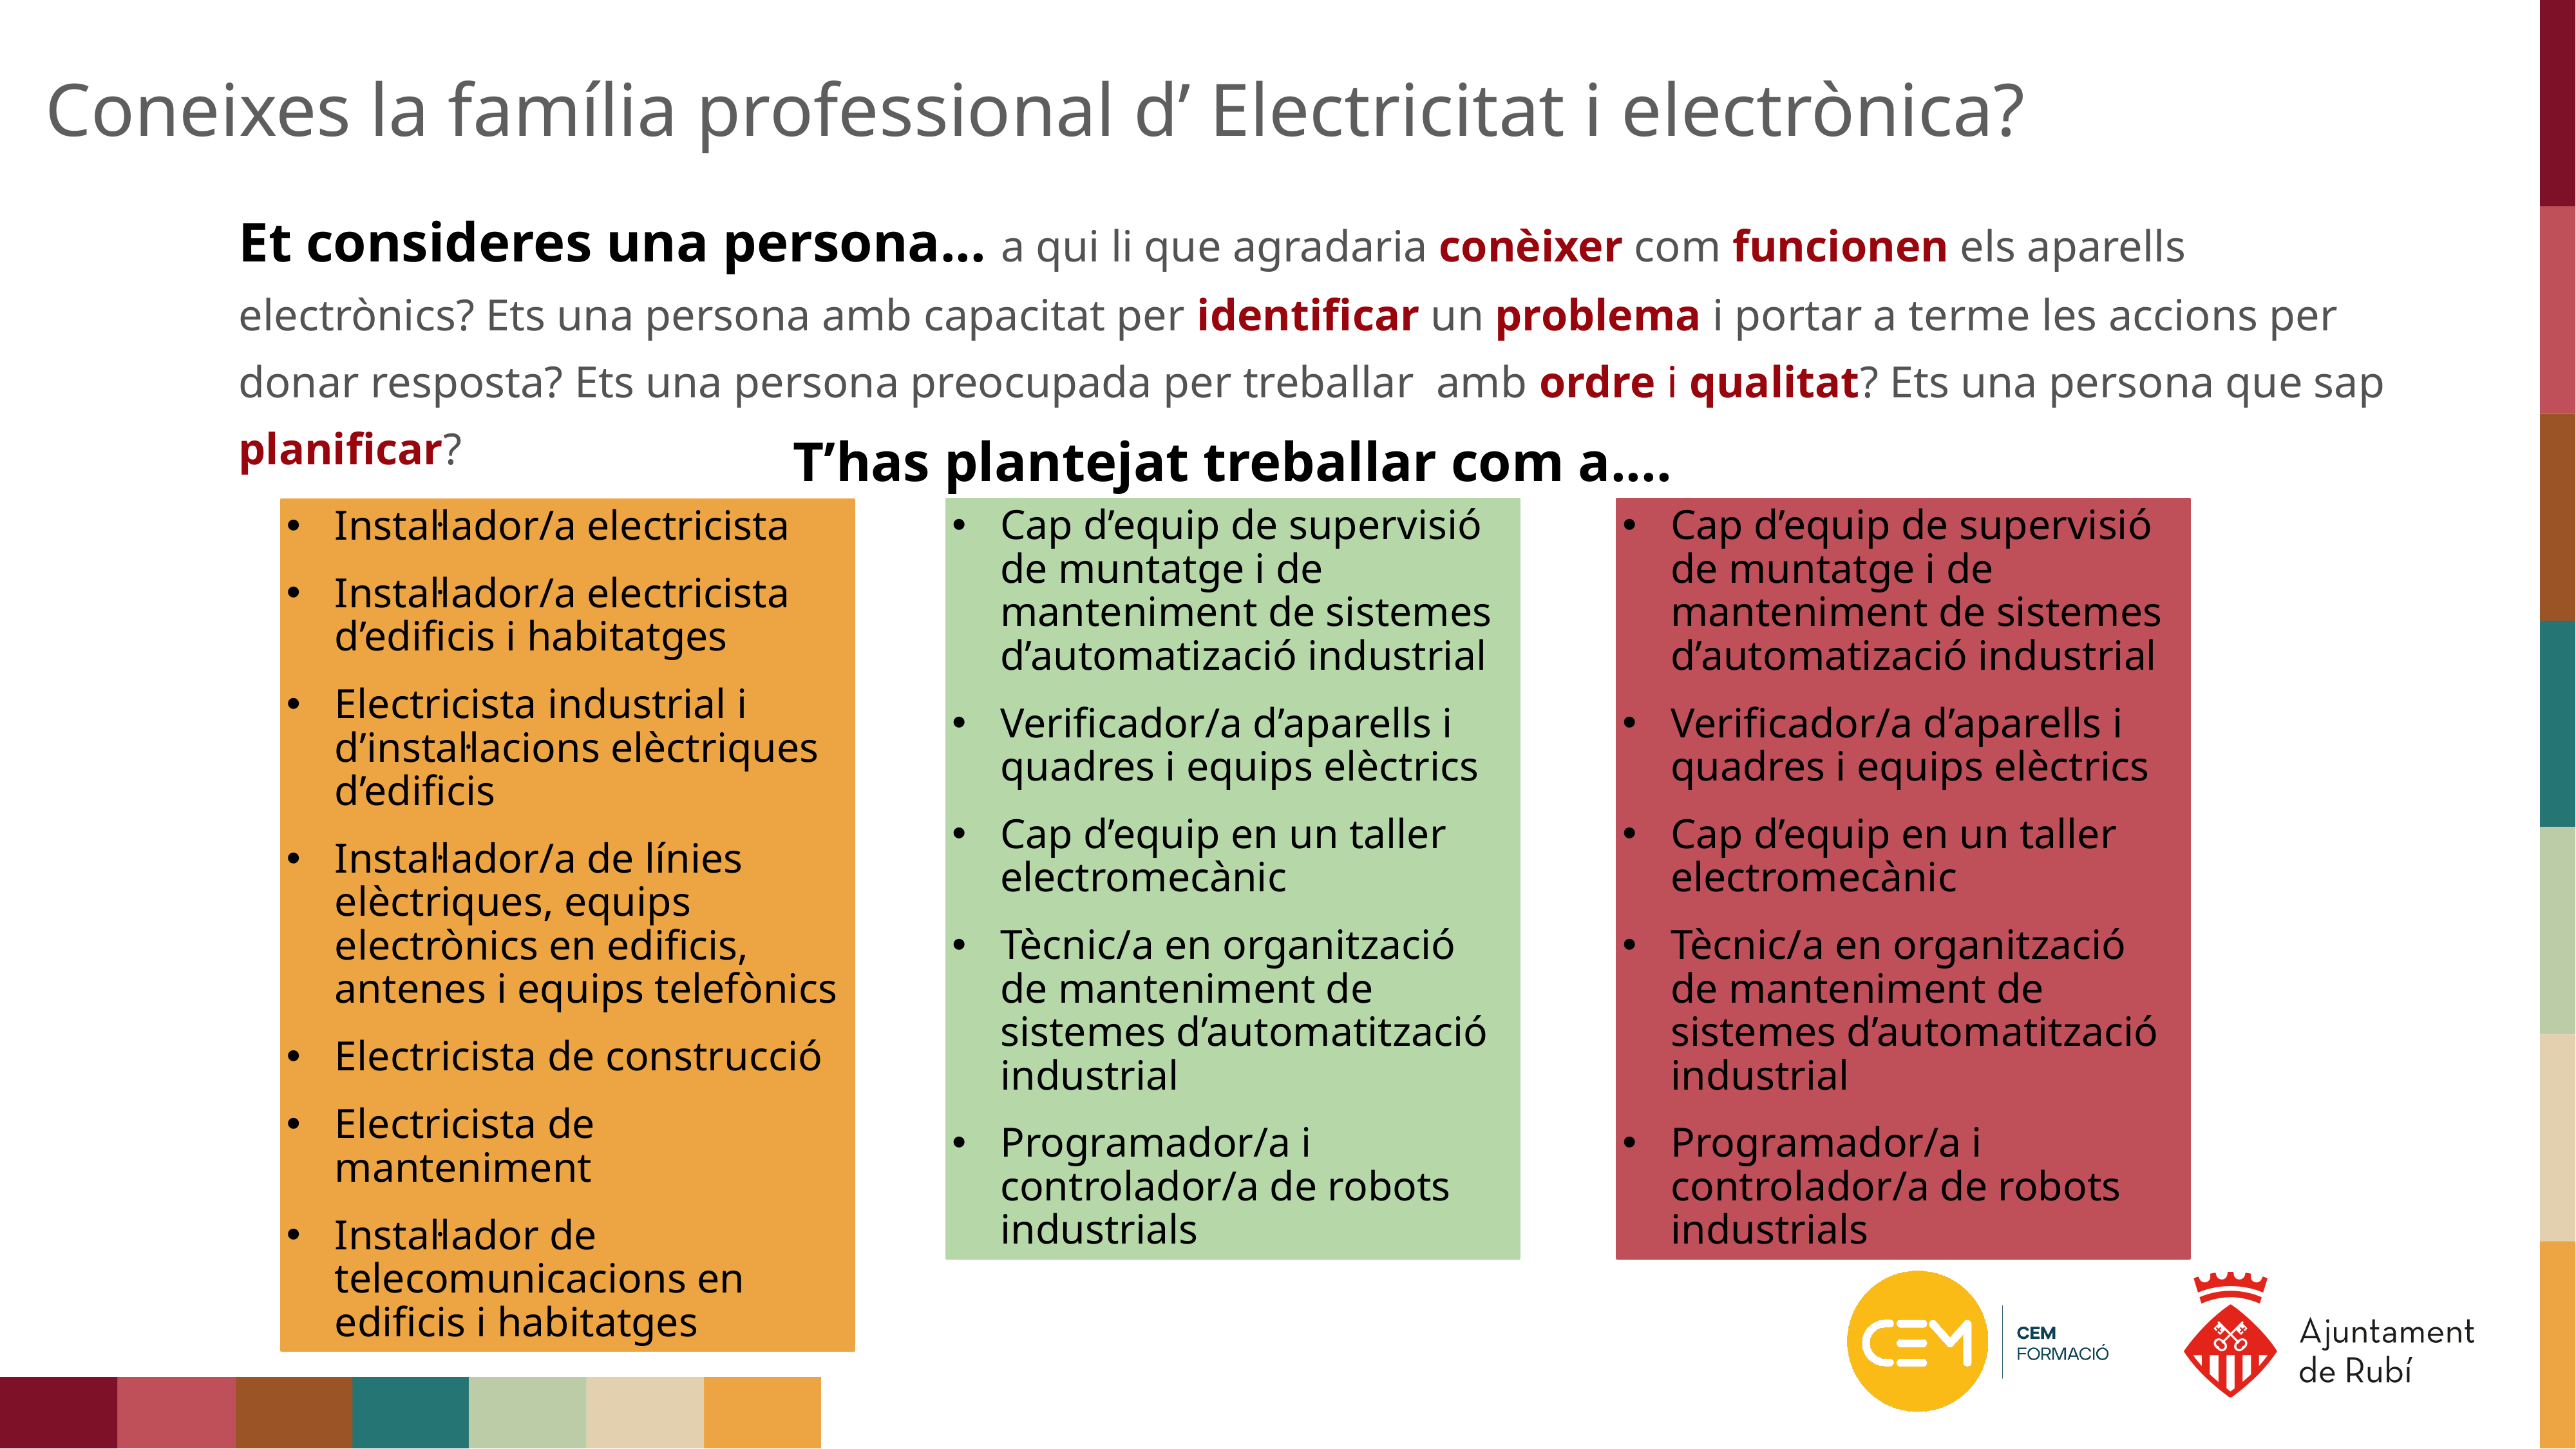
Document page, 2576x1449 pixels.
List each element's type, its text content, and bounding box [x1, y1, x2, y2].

picture [2540, 0, 2575, 1448]
text_box Cap d’equip de supervisió de muntatge i de manteniment de sistemes d’automatizació industrial Verificador/a d’aparells i quadres i equips elèctrics Cap d’equip en un taller electromecànic Tècnic/a en organització de manteniment de sistemes d’automatització industrial Programador/a i controlador/a de robots industrials [946, 499, 1520, 1258]
text_box Cap d’equip de supervisió de muntatge i de manteniment de sistemes d’automatizació industrial Verificador/a d’aparells i quadres i equips elèctrics Cap d’equip en un taller electromecànic Tècnic/a en organització de manteniment de sistemes d’automatització industrial Programador/a i controlador/a de robots industrials [1617, 499, 2190, 1258]
picture [2184, 1272, 2474, 1397]
picture [0, 1377, 821, 1448]
text_box Instal·lador/a electricista Instal·lador/a electricista d’edificis i habitatges Electricista industrial i d’instal·lacions elèctriques d’edificis Instal·lador/a de línies elèctriques, equips electrònics en edificis, antenes i equips telefònics Electricista de construcció Electricista de manteniment Instal·lador de telecomunicacions en edificis i habitatges [281, 500, 854, 1350]
text_box T’has plantejat treballar com a.... [92, 403, 2374, 498]
picture [1847, 1270, 2109, 1412]
text_box Coneixes la família professional d’ Electricitat i electrònica? [40, 59, 2051, 156]
text_box Et consideres una persona... a qui li que agradaria conèixer com funcionen els aparells electrònics? Ets una persona amb capacitat per identificar un problema i portar a terme les accions per donar resposta? Ets una persona preocupada per treballar amb ordre i qualitat? Ets una persona que sap planificar? [233, 183, 2394, 478]
